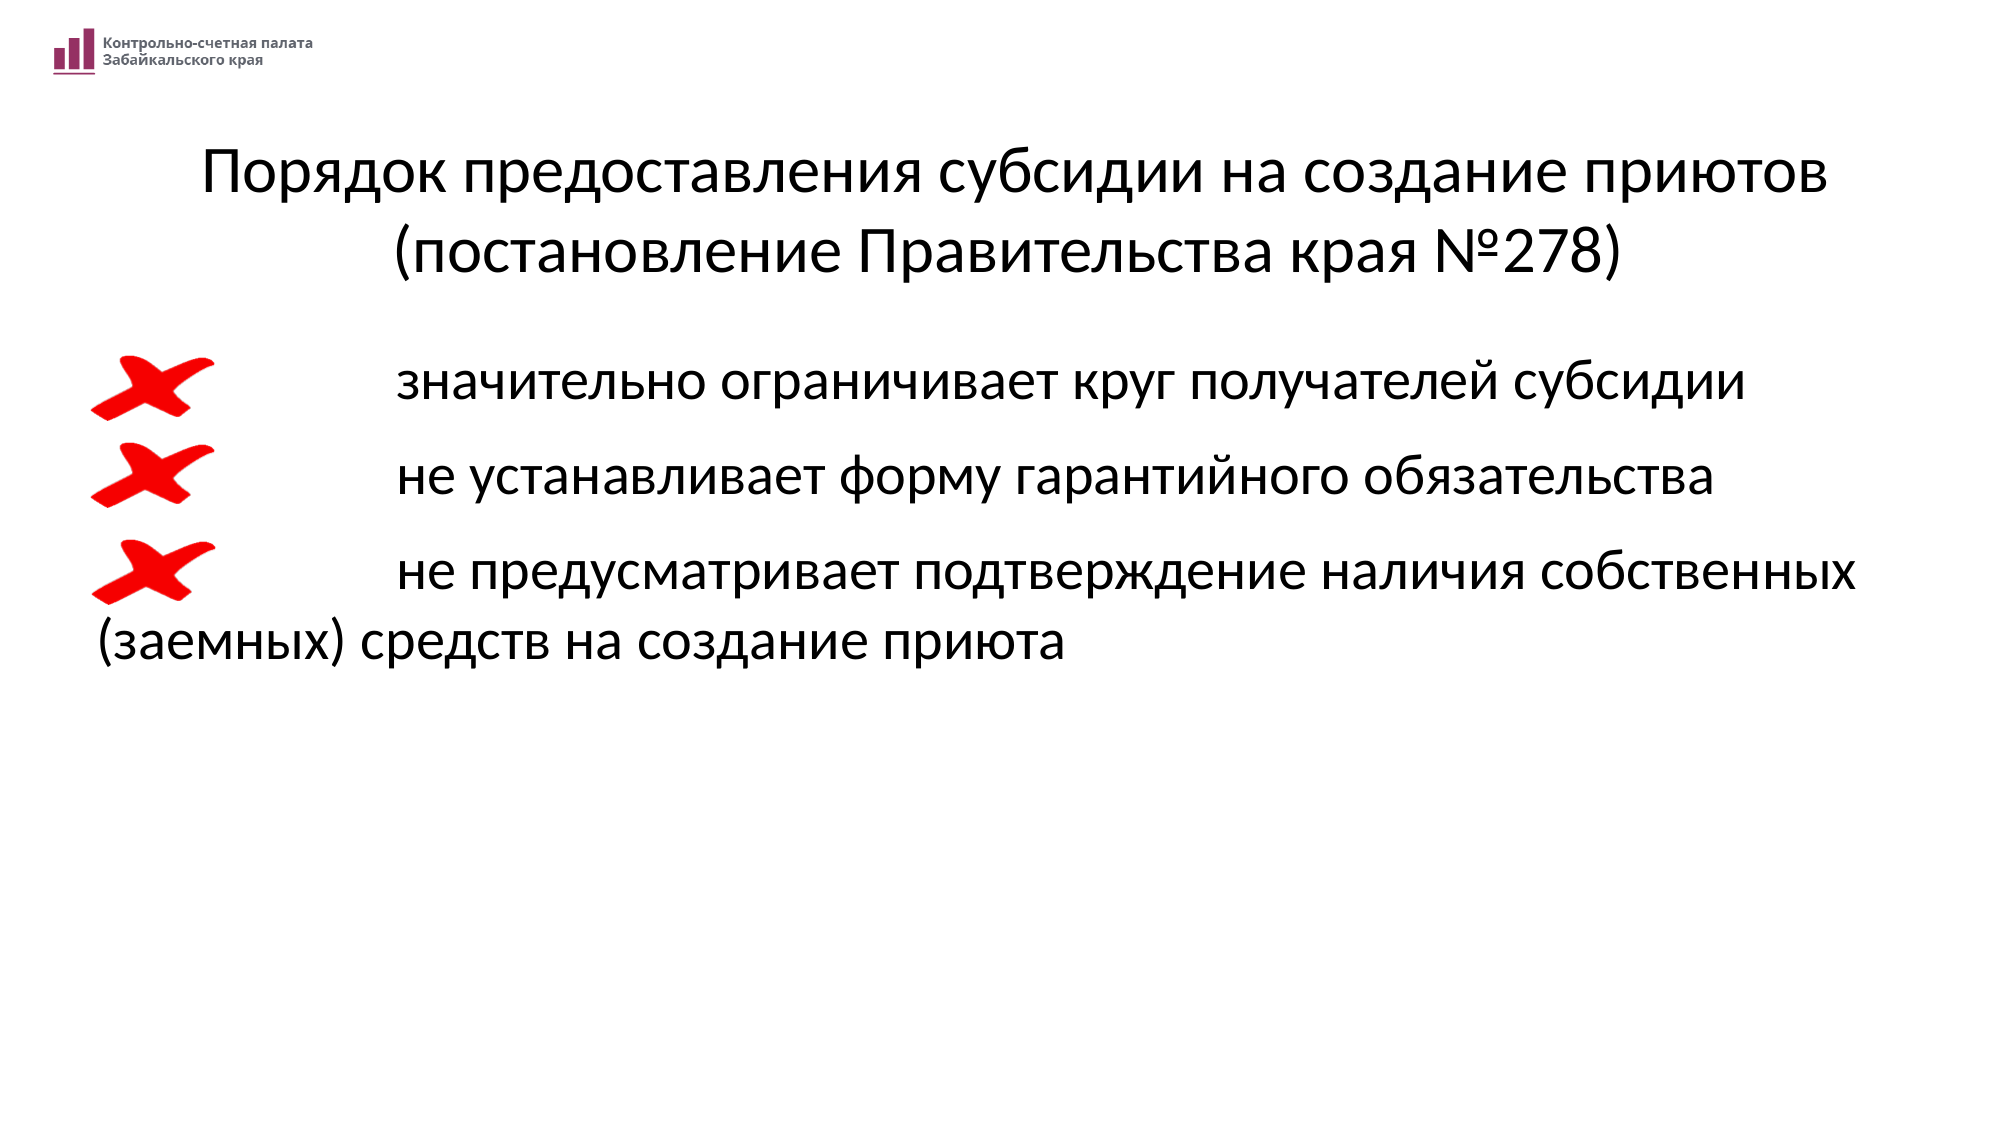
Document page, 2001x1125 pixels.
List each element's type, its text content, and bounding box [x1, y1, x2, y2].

text_box значительно ограничивает круг получателей субсидии не устанавливает форму гарантийного обязательства не предусматривает подтверждение наличия собственных (заемных) средств на создание приюта [81, 333, 1917, 804]
picture [89, 442, 215, 509]
picture [89, 355, 215, 421]
picture [46, 25, 343, 78]
picture [91, 539, 216, 605]
text_box [46, 132, 1952, 304]
text_box Порядок предоставления субсидии на создание приютов (постановление Правительства края №278) [153, 118, 1879, 294]
